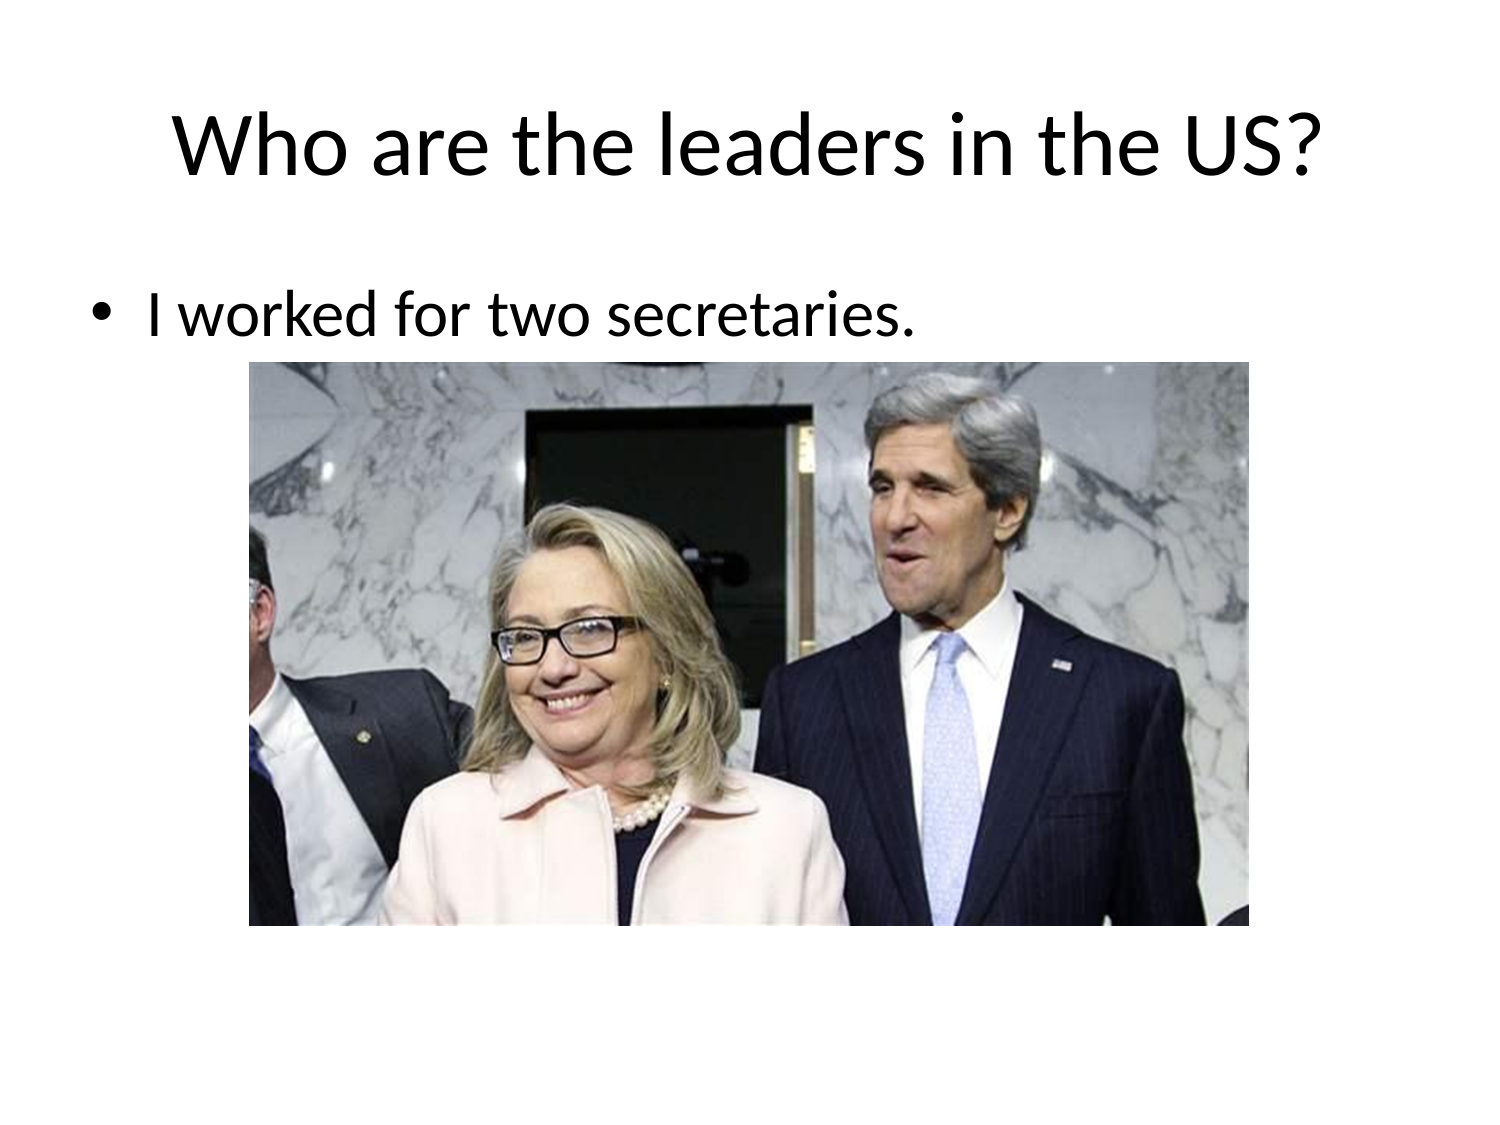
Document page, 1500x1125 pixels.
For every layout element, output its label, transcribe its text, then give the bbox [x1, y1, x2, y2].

picture [248, 362, 1250, 926]
list I worked for two secretaries. [75, 262, 1425, 1005]
title Who are the leaders in the US? [75, 45, 1425, 233]
